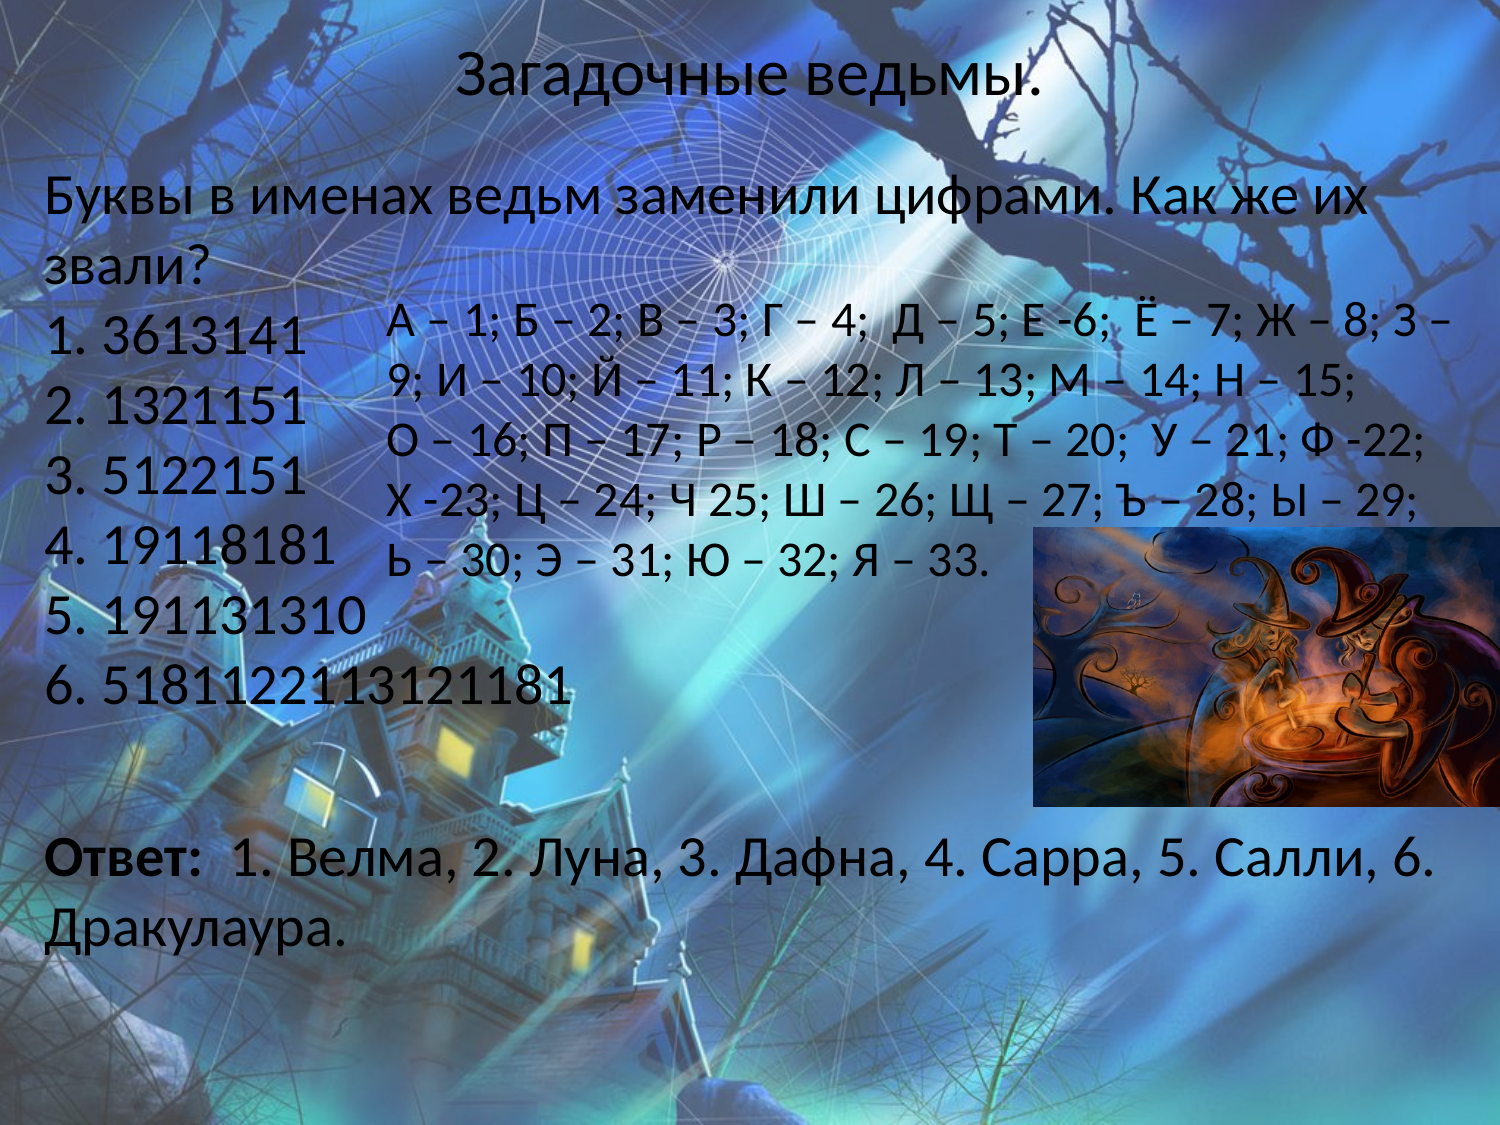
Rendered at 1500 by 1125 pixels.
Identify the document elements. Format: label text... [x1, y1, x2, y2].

text_box Ответ: 1. Велма, 2. Луна, 3. Дафна, 4. Сарра, 5. Салли, 6. Дракулаура. [29, 810, 1459, 966]
text_box Буквы в именах ведьм заменили цифрами. Как же их звали? 1. 3613141 2. 1321151 3. 5122151 4. 19118181 5. 191131310 6. 5181122113121181 [29, 148, 1500, 724]
picture [1033, 526, 1500, 807]
title Загадочные ведьмы. [75, 0, 1425, 138]
text_box А – 1; Б – 2; В – 3; Г – 4; Д – 5; Е -6; Ё – 7; Ж – 8; З – 9; И – 10; Й – 11; К – 12; Л – 13; М – 14; Н – 15; О – 16; П – 17; Р – 18; С – 19; Т – 20; У – 21; Ф -22; Х -23; Ц – 24; Ч 25; Ш – 26; Щ – 27; Ъ – 28; Ы – 29; Ь – 30; Э – 31; Ю – 32; Я – 33. [371, 278, 1471, 594]
